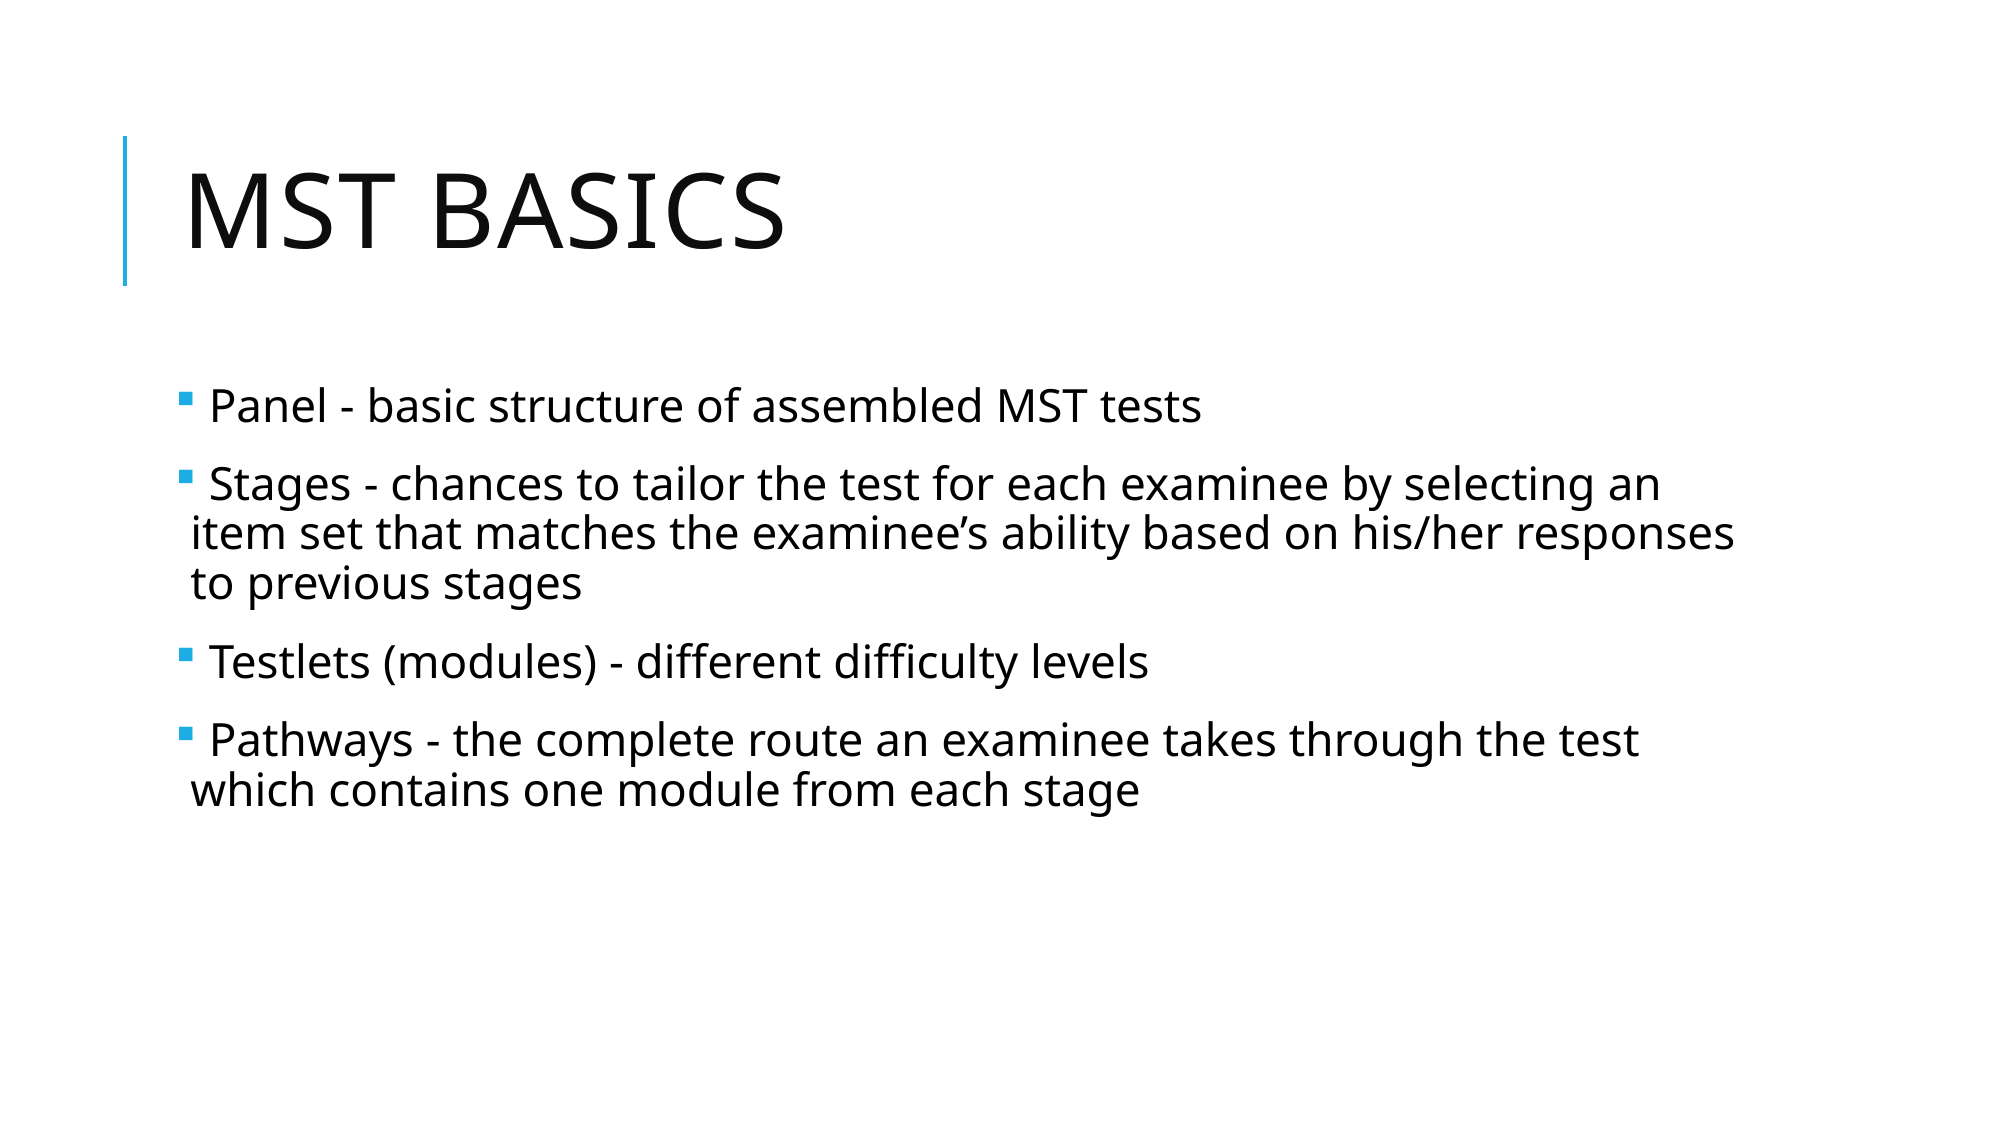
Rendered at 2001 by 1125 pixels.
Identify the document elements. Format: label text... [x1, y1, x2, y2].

title Mst basiCs [168, 96, 1763, 342]
list Panel - basic structure of assembled MST tests Stages - chances to tailor the test for each examinee by selecting an item set that matches the examinee’s ability based on his/her responses to previous stages Testlets (modules) - different difficulty levels Pathways - the complete route an examinee takes through the test which contains one module from each stage [168, 375, 1763, 1035]
